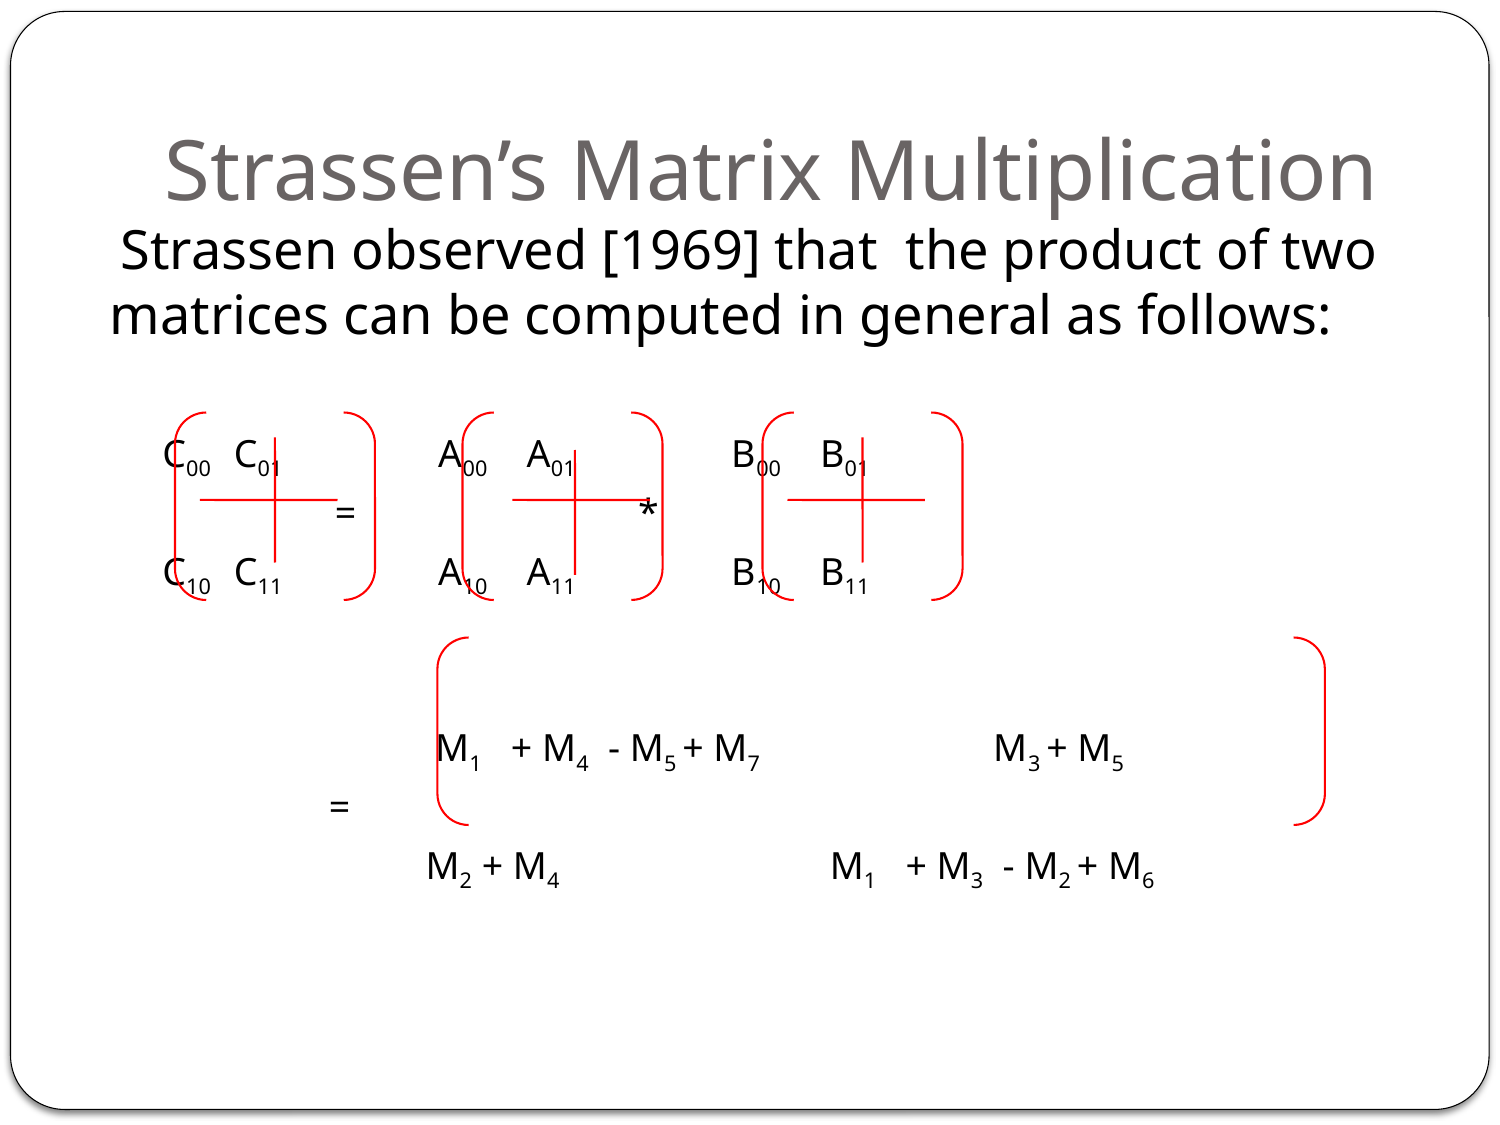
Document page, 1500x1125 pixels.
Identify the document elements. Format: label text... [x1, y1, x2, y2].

title Strassen’s Matrix Multiplication [150, 45, 1425, 207]
text_box [437, 637, 1325, 826]
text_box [174, 412, 963, 601]
list Strassen observed [1969] that the product of two matrices can be computed in general as follows: C00 C01 A00 A01 B00 B01 = * C10 C11 A10 A11 B10 B11 M1 + M4 - M5 + M7 M3 + M5 = M2 + M4 M1 + M3 - M2 + M6 [50, 207, 1463, 1013]
